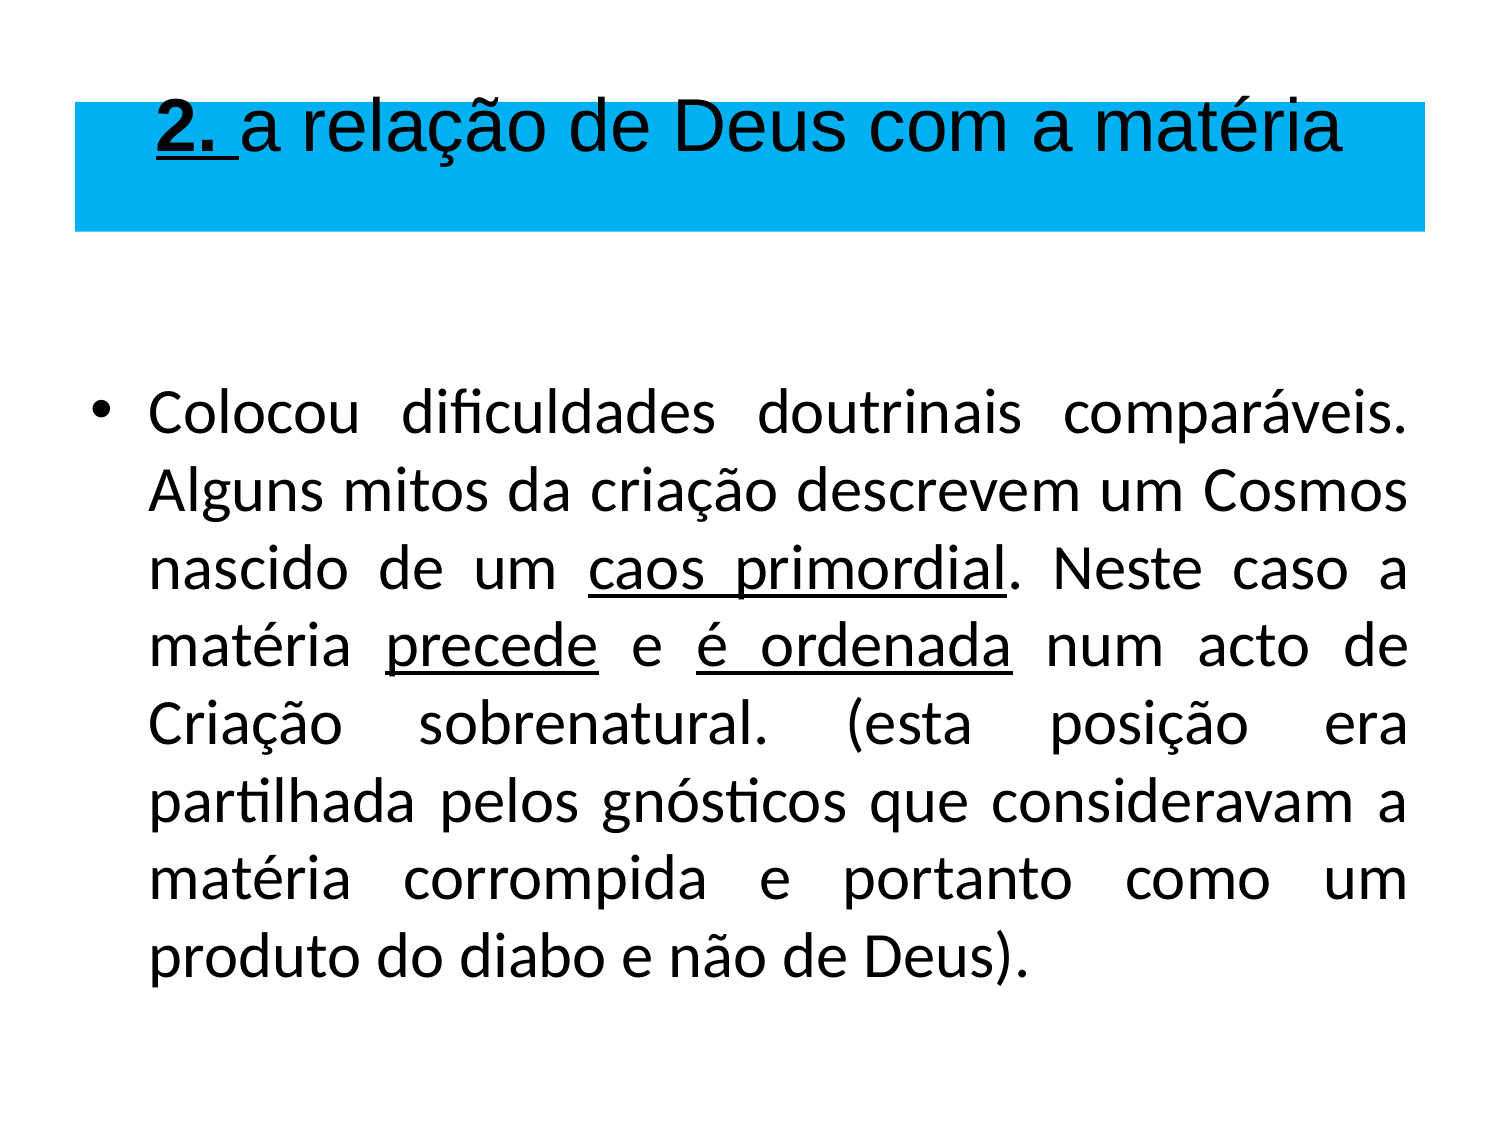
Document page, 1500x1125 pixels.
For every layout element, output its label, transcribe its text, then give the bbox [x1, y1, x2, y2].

list Colocou dificuldades doutrinais comparáveis. Alguns mitos da criação descrevem um Cosmos nascido de um caos primordial. Neste caso a matéria precede e é ordenada num acto de Criação sobrenatural. (esta posição era partilhada pelos gnósticos que consideravam a matéria corrompida e portanto como um produto do diabo e não de Deus). [75, 361, 1425, 1005]
title 2. a relação de Deus com a matéria [75, 101, 1425, 232]
